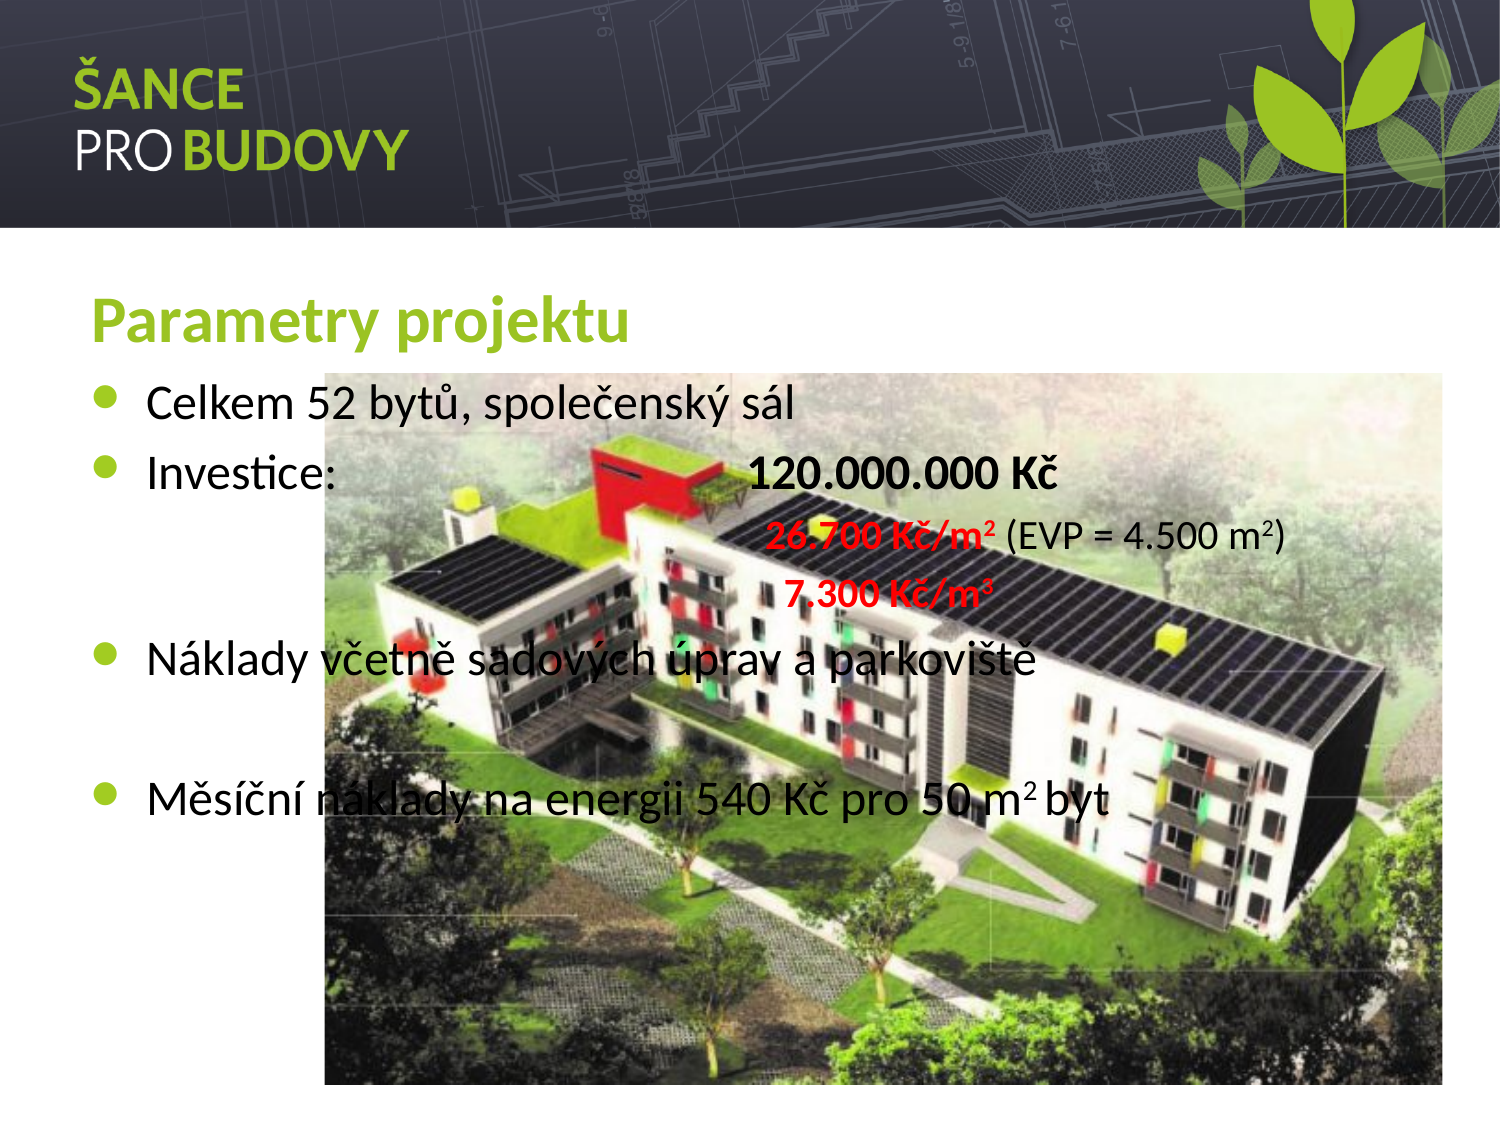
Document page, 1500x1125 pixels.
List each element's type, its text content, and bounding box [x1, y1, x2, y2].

picture [0, 0, 1500, 228]
list Celkem 52 bytů, společenský sál Investice: 120.000.000 Kč 26.700 Kč/m2 (EVP = 4.500 m2) 7.300 Kč/m3 Náklady včetně sadových úprav a parkoviště Měsíční náklady na energii 540 Kč pro 50 m2 byt [75, 361, 1447, 1094]
picture [324, 373, 1443, 1085]
title Parametry projektu [76, 267, 1447, 361]
